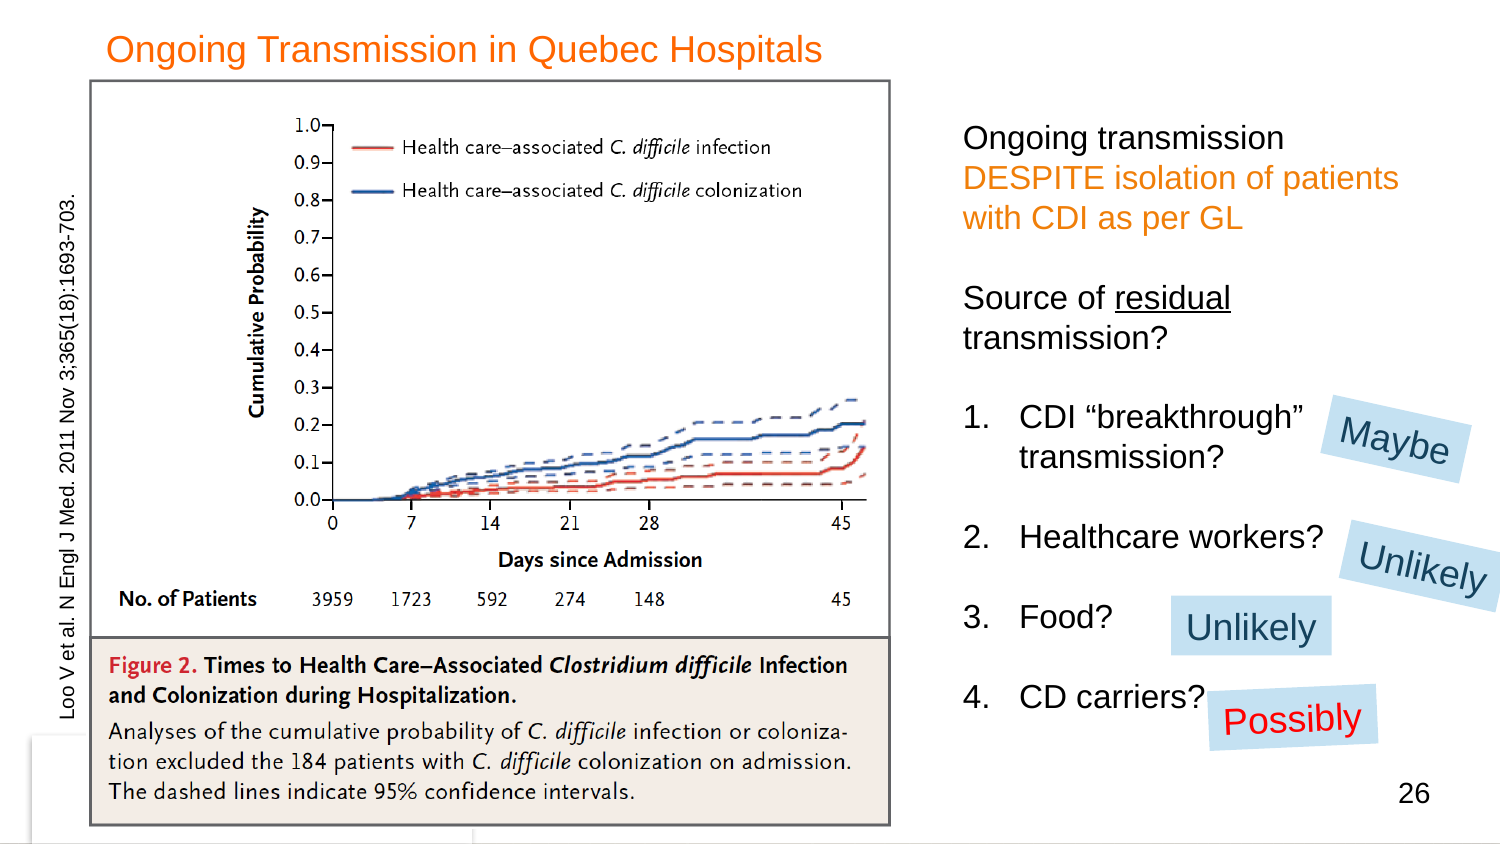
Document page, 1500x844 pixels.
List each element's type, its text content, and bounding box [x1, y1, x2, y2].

text_box Unlikely [1171, 595, 1332, 656]
text_box Ongoing Transmission in Quebec Hospitals [91, 17, 838, 76]
text_box Possibly [1207, 683, 1379, 751]
text_box [31, 735, 473, 844]
text_box Unlikely [1338, 519, 1500, 613]
text_box Loo V et al. N Engl J Med. 2011 Nov 3;365(18):1693-703. [45, 173, 80, 736]
slide_number 26 [1383, 766, 1467, 826]
text_box Maybe [1320, 394, 1472, 484]
picture [85, 77, 894, 830]
text_box Ongoing transmission DESPITE isolation of patients with CDI as per GL Source of residual transmission? CDI “breakthrough” transmission? Healthcare workers? Food? CD carriers? [948, 108, 1429, 763]
